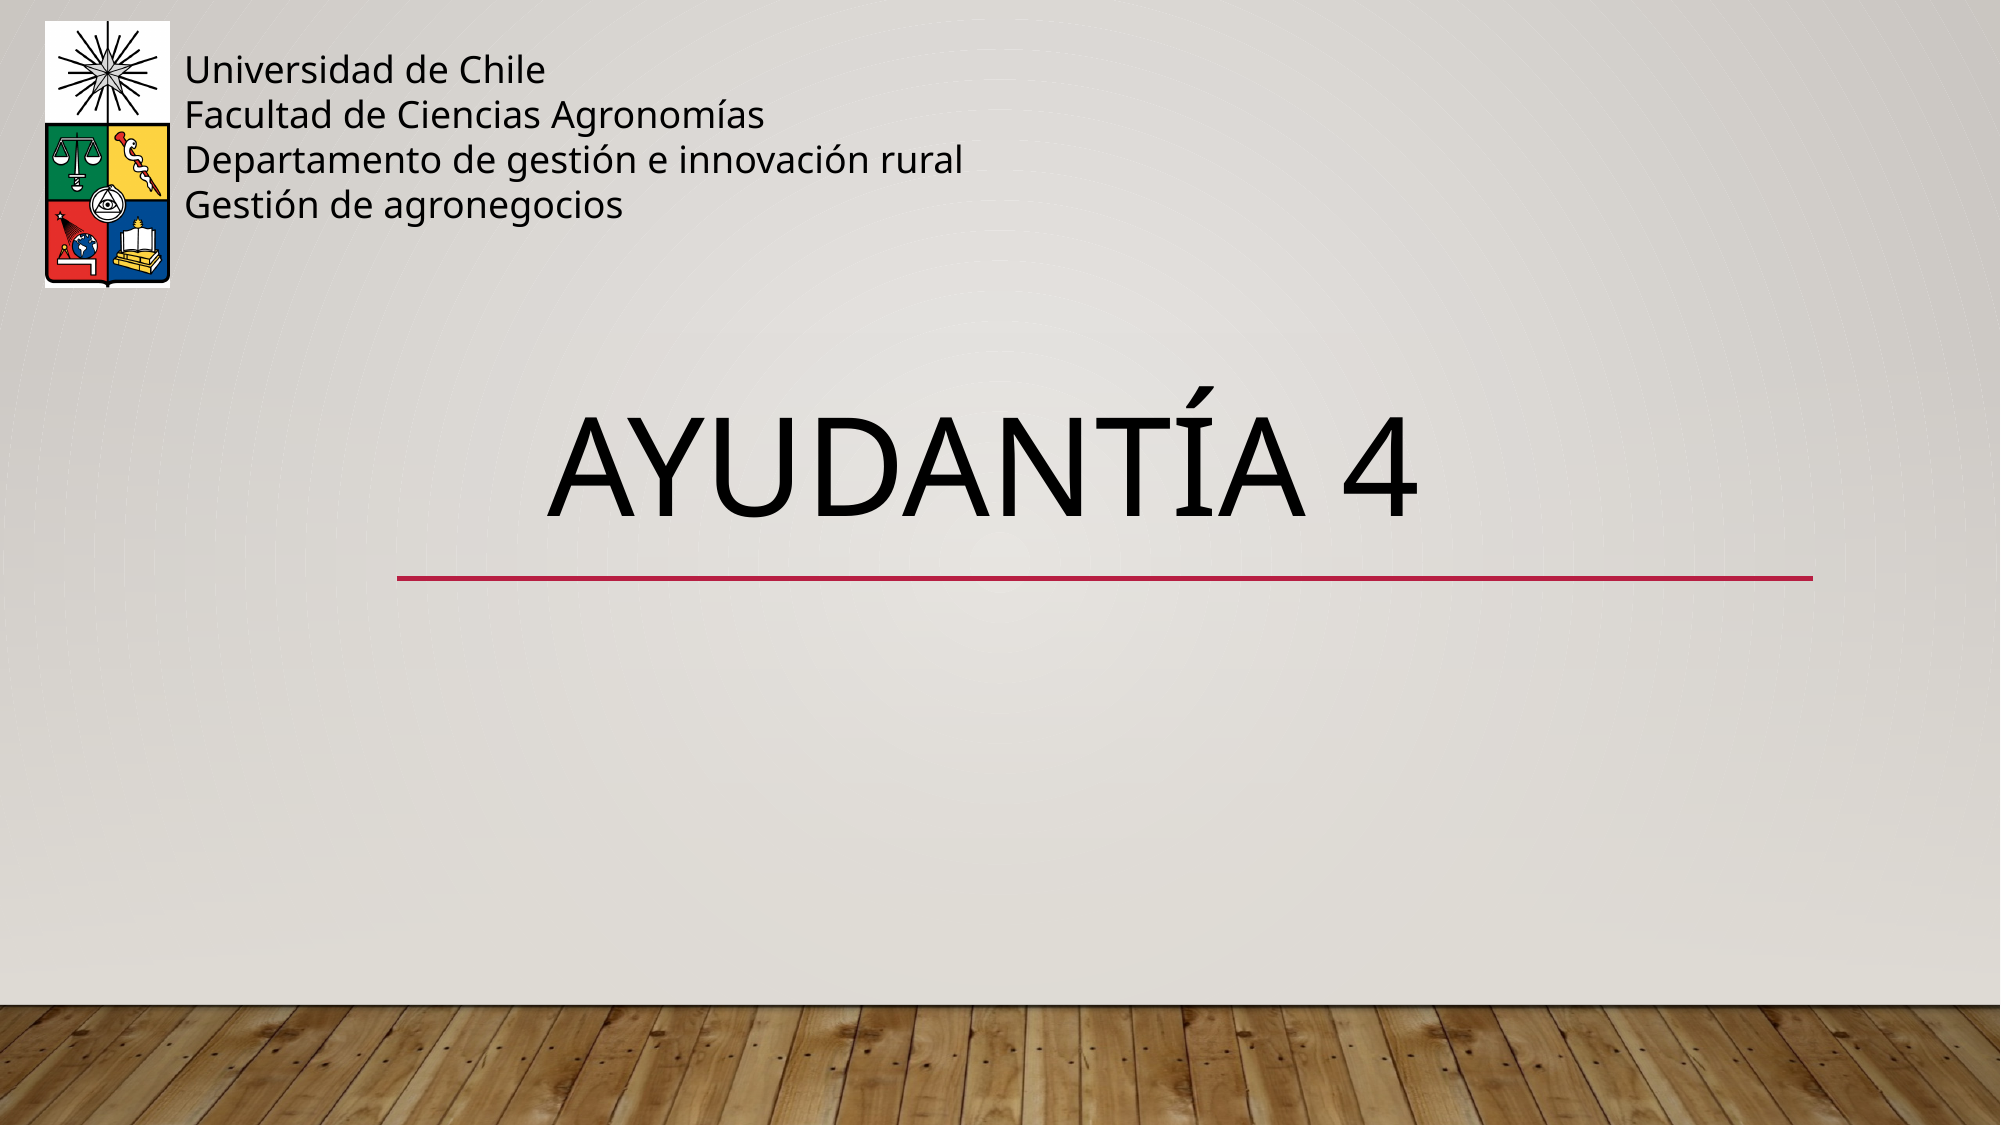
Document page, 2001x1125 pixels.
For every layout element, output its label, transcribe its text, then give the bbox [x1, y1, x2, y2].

text_box Universidad de Chile Facultad de Ciencias Agronomías Departamento de gestión e innovación rural Gestión de agronegocios [170, 38, 1215, 234]
title Ayudantía 4 [275, 340, 1693, 546]
picture [0, 1005, 2000, 1125]
picture [44, 21, 170, 288]
